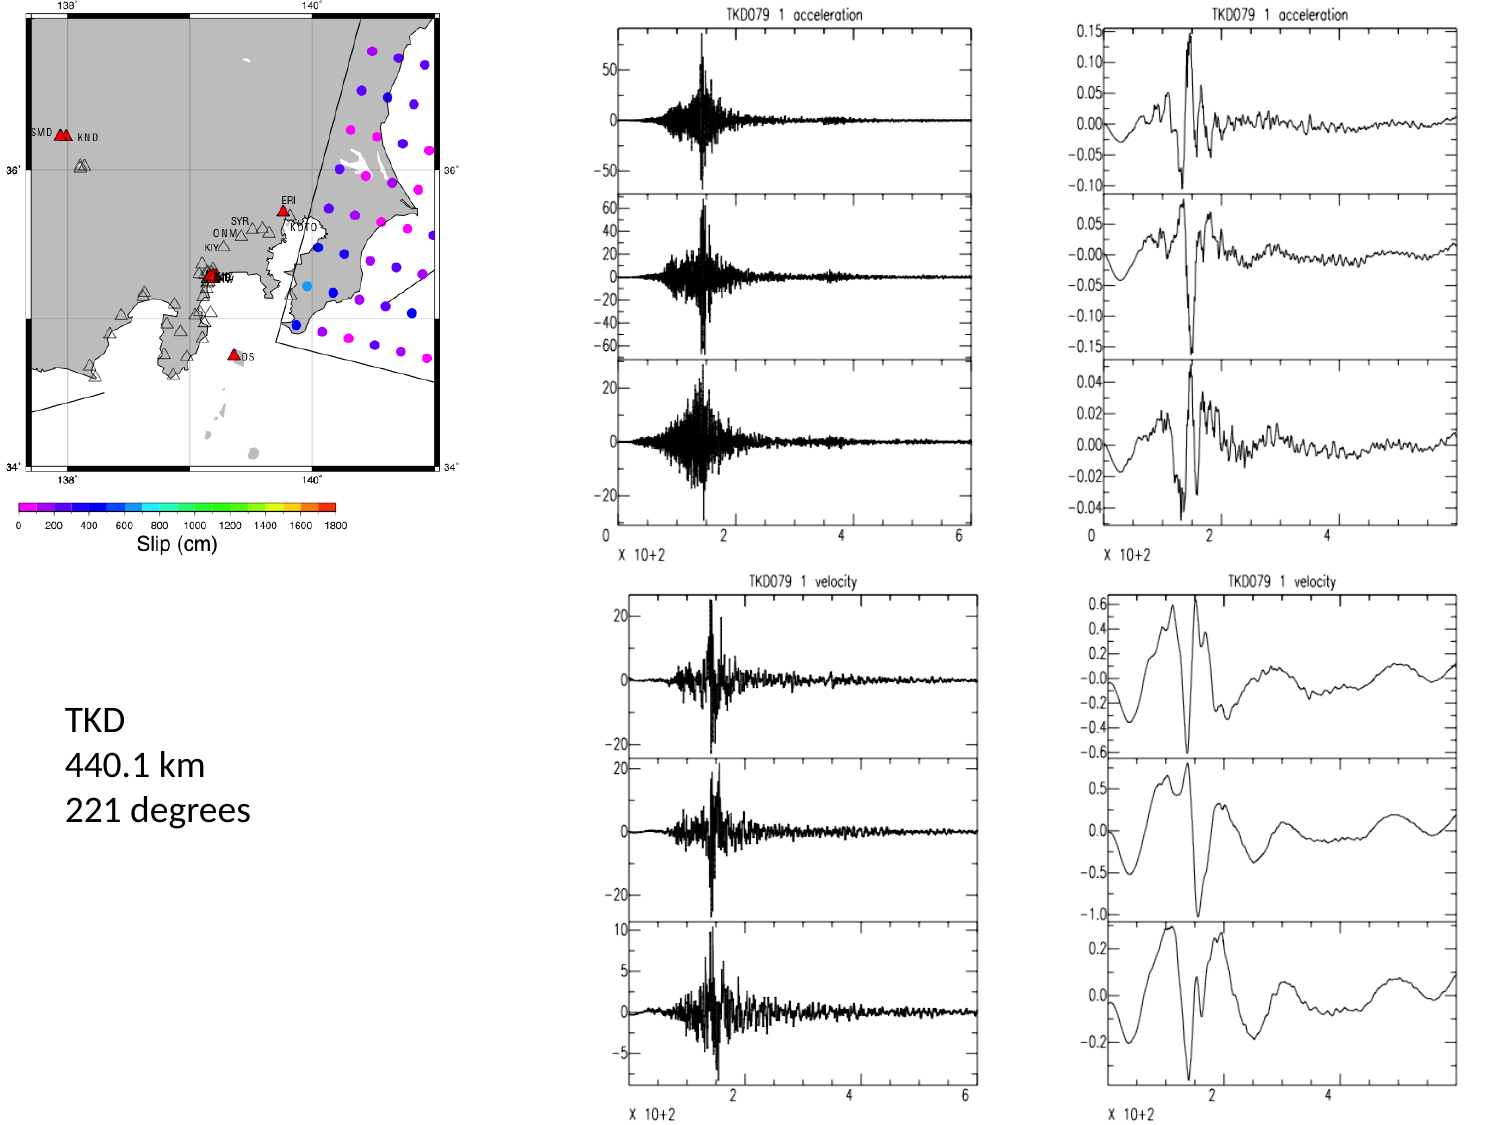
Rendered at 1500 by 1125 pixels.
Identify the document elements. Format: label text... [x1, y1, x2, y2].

picture [586, 0, 1466, 566]
picture [0, 0, 460, 558]
picture [599, 569, 1469, 1125]
text_box TKD 440.1 km 221 degrees [50, 687, 460, 838]
